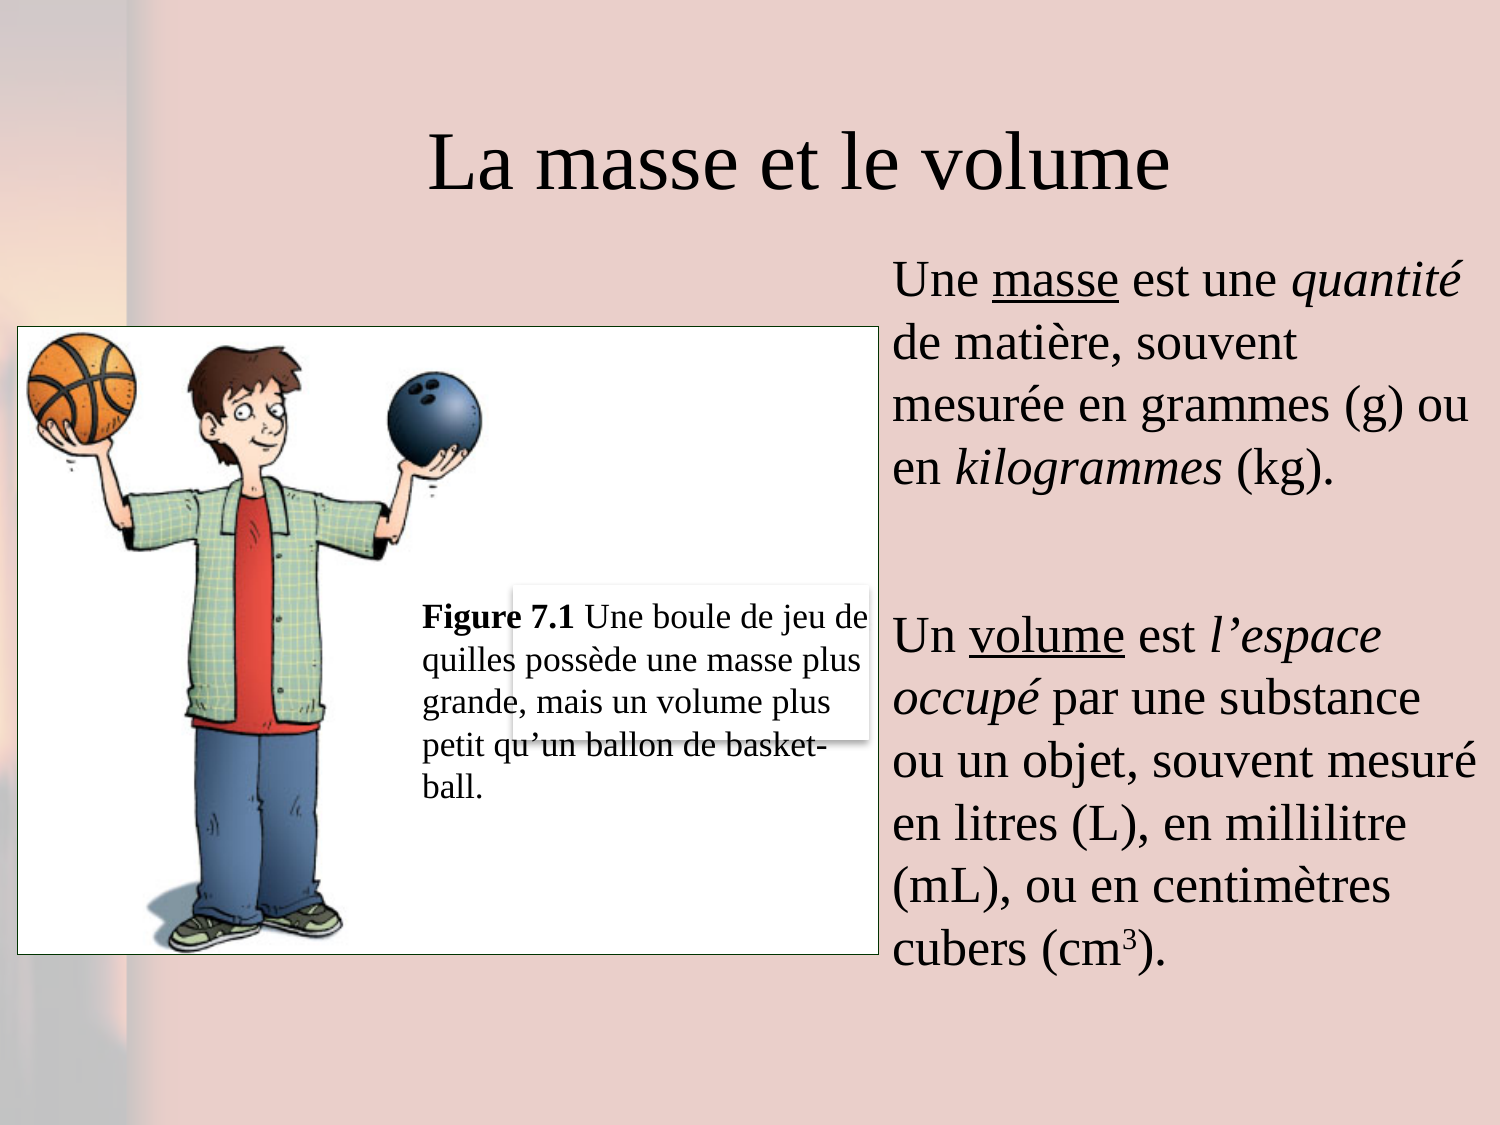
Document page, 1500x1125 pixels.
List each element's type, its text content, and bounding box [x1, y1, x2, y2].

text_box Un volume est l’espace occupé par une substance ou un objet, souvent mesuré en litres (L), en millilitre (mL), ou en centimètres cubers (cm3). [878, 593, 1495, 983]
picture [17, 326, 879, 956]
text_box Une masse est une quantité de matière, souvent mesurée en grammes (g) ou en kilogrammes (kg). [878, 237, 1495, 503]
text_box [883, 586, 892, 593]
title La masse et le volume [212, 75, 1388, 238]
